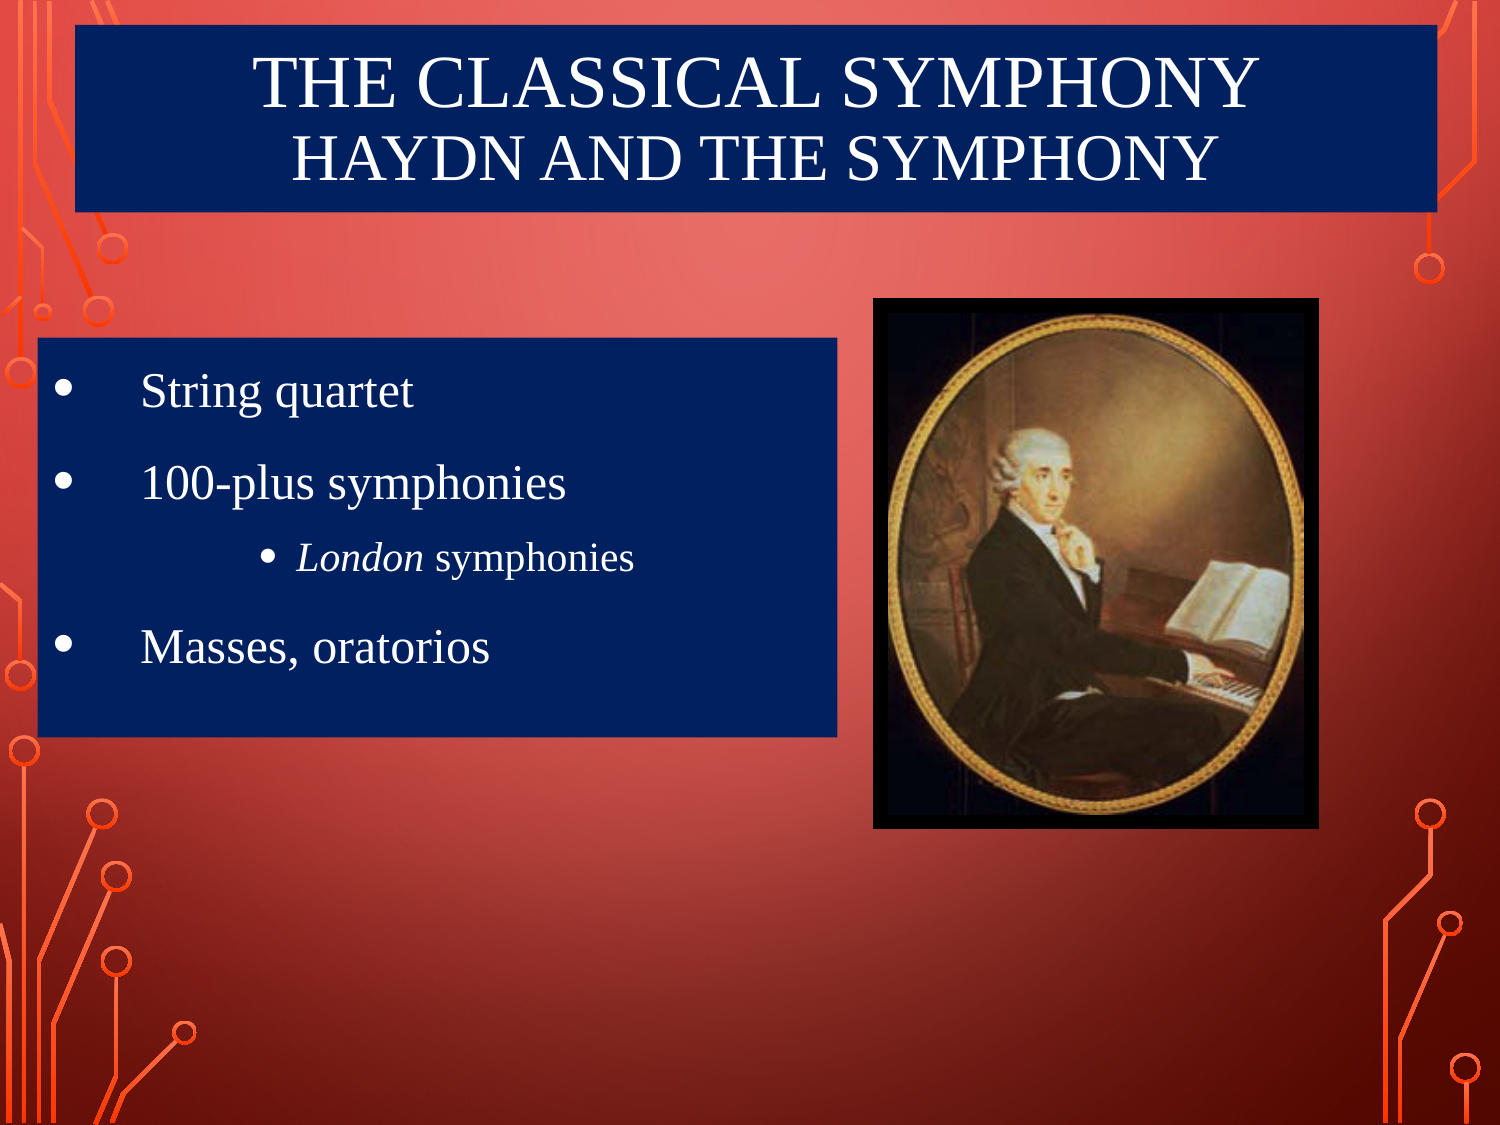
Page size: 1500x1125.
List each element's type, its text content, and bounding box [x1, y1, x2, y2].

title The Classical Symphony Haydn and the Symphony [75, 24, 1438, 213]
picture [887, 312, 1305, 815]
list String quartet 100-plus symphonies London symphonies Masses, oratorios [37, 337, 838, 738]
